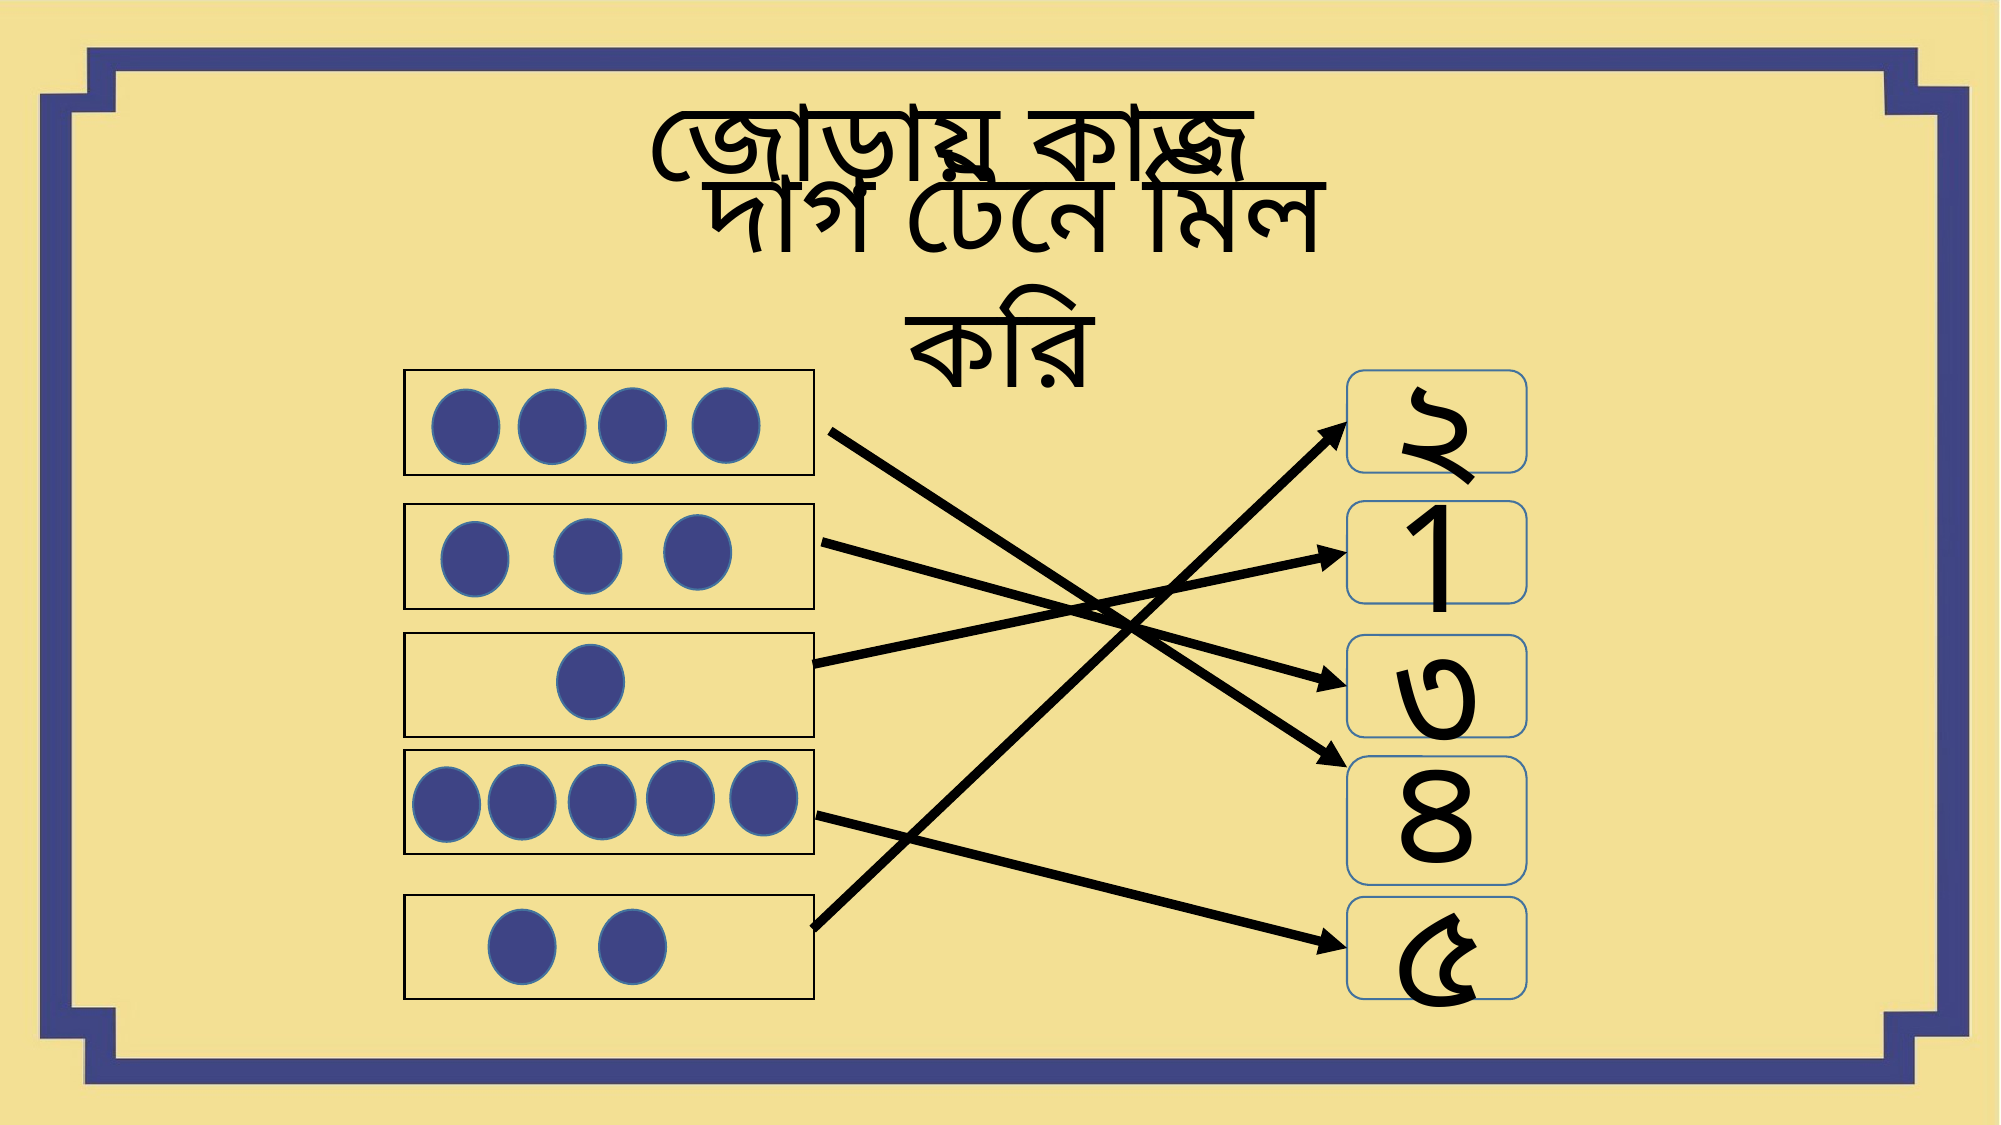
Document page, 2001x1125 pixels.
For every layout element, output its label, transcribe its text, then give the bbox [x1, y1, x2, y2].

text_box [403, 369, 815, 476]
text_box জোড়ায় কাজ [624, 92, 1307, 181]
text_box [645, 760, 716, 837]
text_box [403, 503, 812, 610]
text_box দাগ টেনে মিল করি [631, 229, 1399, 321]
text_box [816, 930, 1348, 948]
text_box [487, 764, 557, 841]
text_box ২ [1345, 369, 1528, 474]
text_box [403, 749, 812, 855]
text_box [598, 908, 668, 986]
text_box [412, 766, 482, 843]
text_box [812, 421, 1348, 930]
text_box [663, 514, 733, 591]
text_box [403, 894, 815, 1000]
text_box [517, 388, 587, 466]
text_box ৪ [1348, 755, 1528, 886]
text_box [553, 518, 623, 595]
text_box [729, 760, 799, 837]
text_box [598, 387, 668, 464]
text_box 1 [1348, 500, 1528, 605]
text_box ৫ [1345, 895, 1528, 1001]
text_box [403, 632, 812, 738]
text_box ৩ [1348, 633, 1528, 739]
picture [0, 0, 2001, 1125]
text_box [691, 387, 761, 464]
